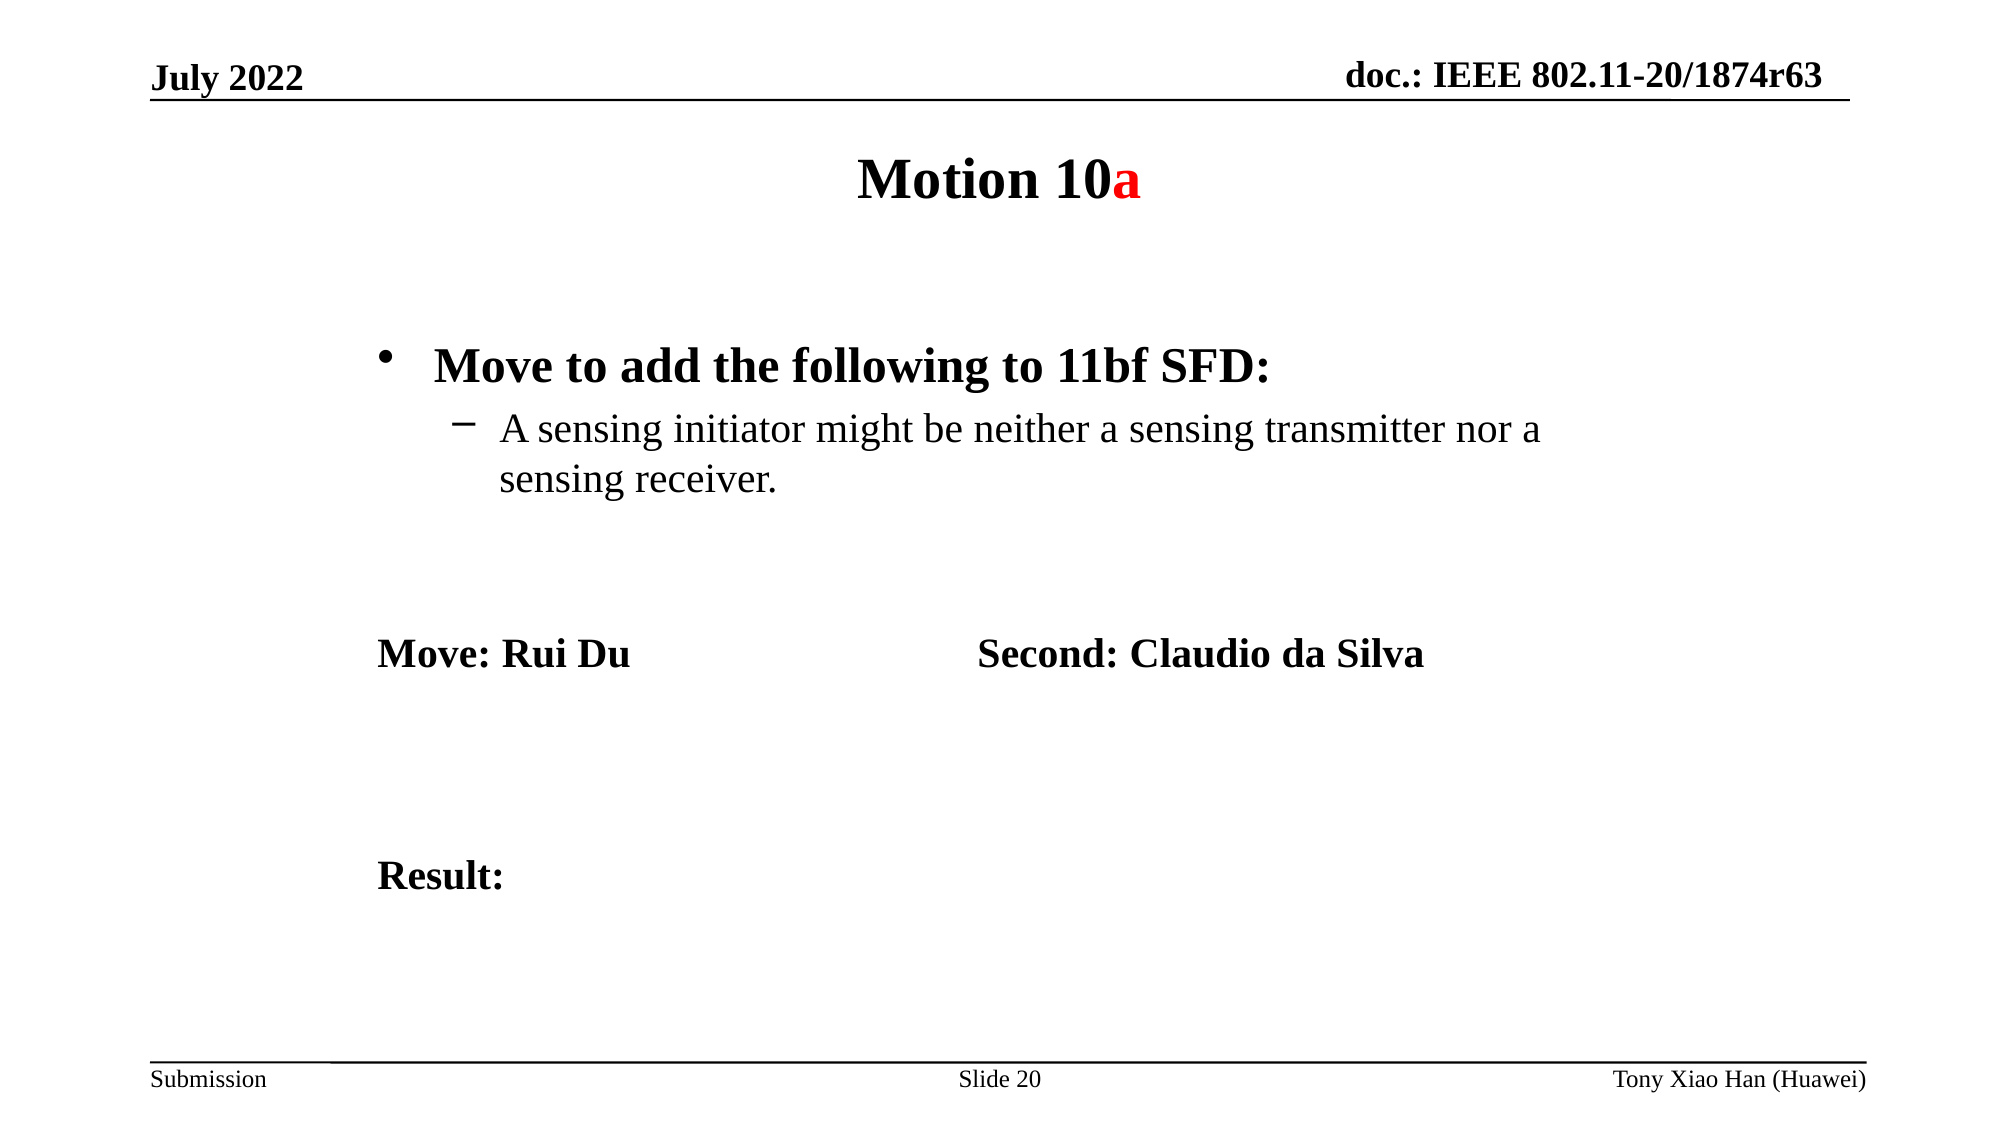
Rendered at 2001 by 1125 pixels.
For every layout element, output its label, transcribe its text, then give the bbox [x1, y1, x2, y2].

text_box Move to add the following to 11bf SFD: A sensing initiator might be neither a sensing transmitter nor a sensing receiver. Move: Rui Du Second: Claudio da Silva Result: [362, 324, 1638, 1013]
text_box Motion 10a [362, 87, 1638, 263]
